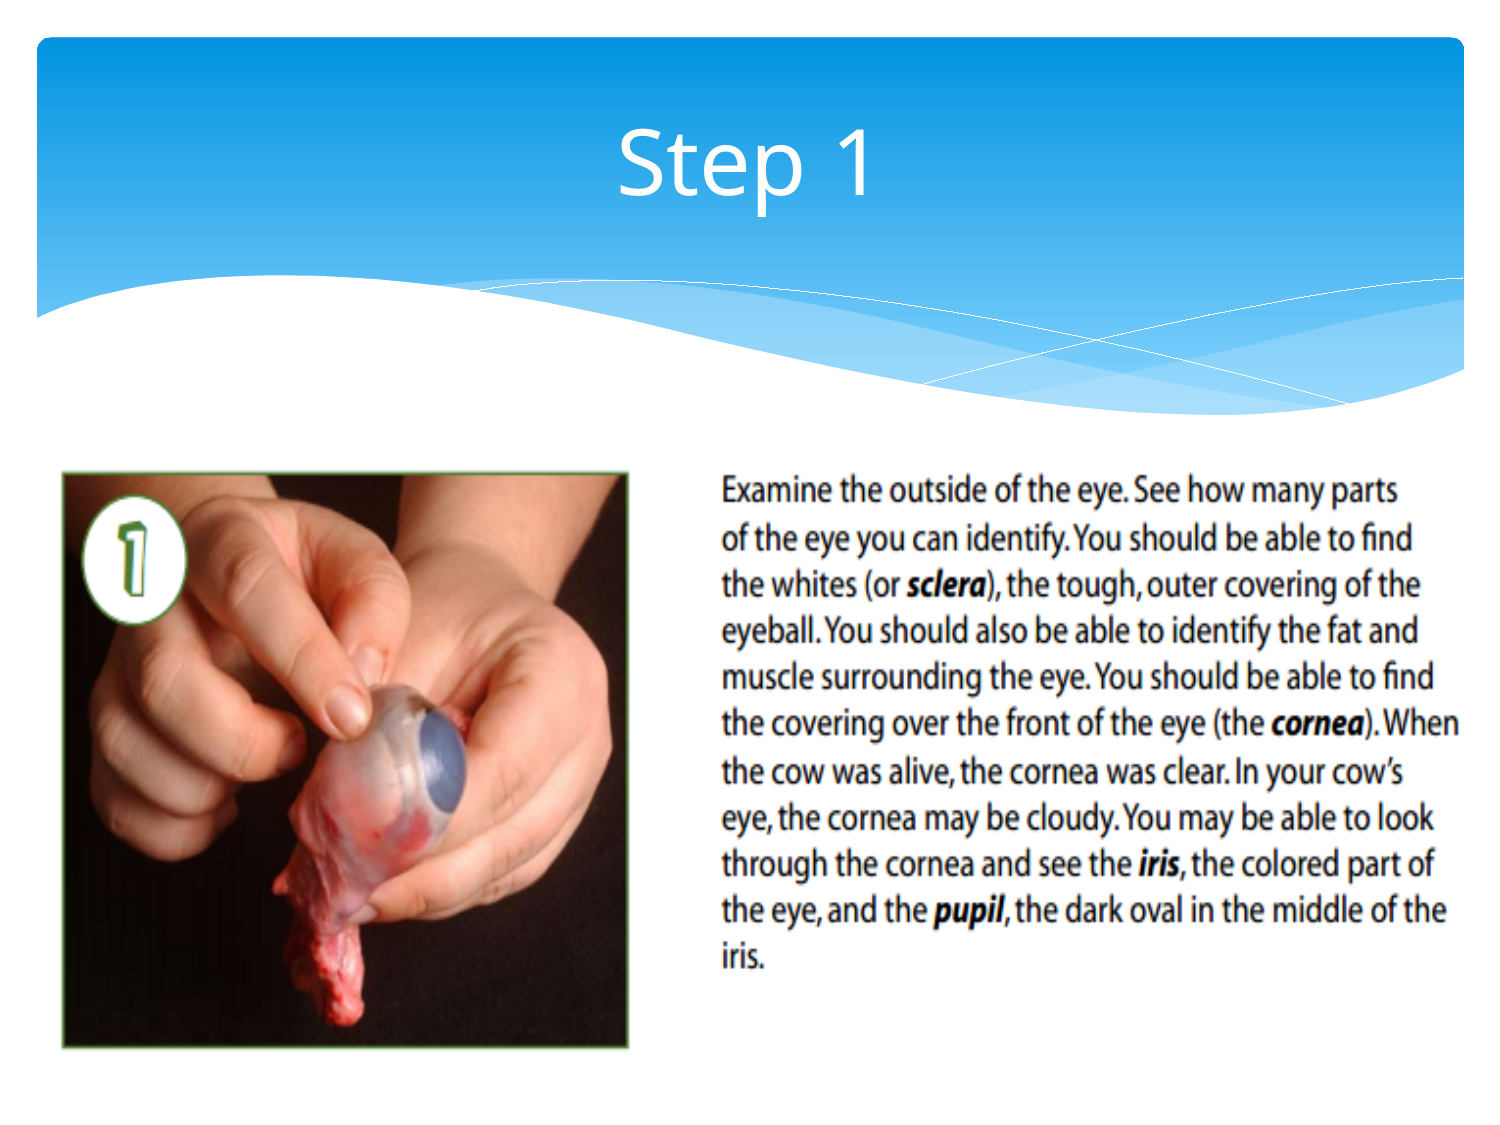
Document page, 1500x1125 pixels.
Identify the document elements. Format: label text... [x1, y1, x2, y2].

title Step 1 [75, 55, 1425, 261]
picture [49, 437, 1482, 1088]
